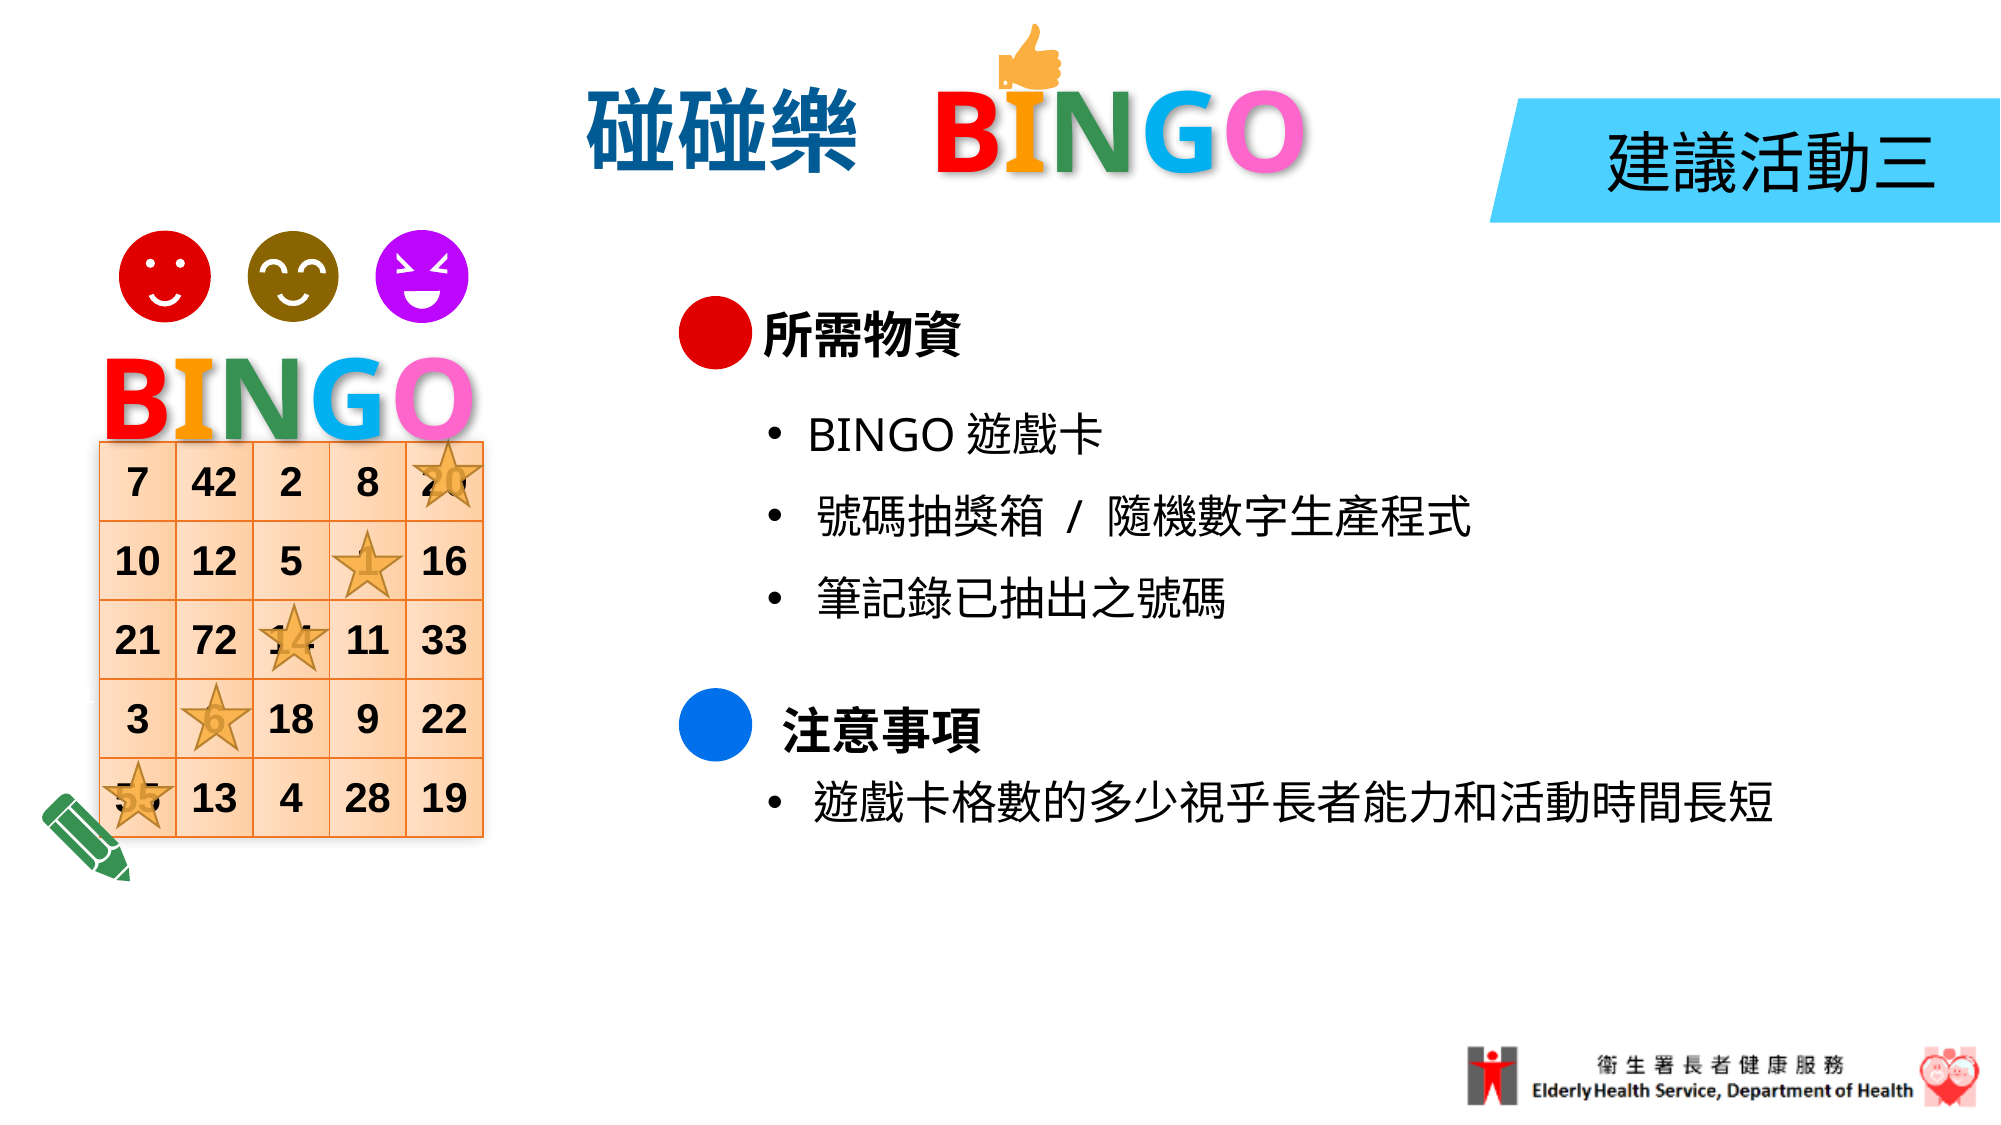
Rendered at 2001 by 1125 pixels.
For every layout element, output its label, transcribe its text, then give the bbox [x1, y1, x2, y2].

text_box [998, 23, 1062, 90]
text_box [1488, 97, 2000, 224]
table_cell 3 [100, 732, 104, 757]
table_header 7 [100, 480, 104, 520]
table_cell 19 [407, 827, 482, 836]
table_cell 28 [330, 827, 405, 836]
table_cell 13 [177, 827, 252, 836]
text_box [678, 296, 2000, 1042]
table_cell 10 [100, 522, 104, 599]
text_box [41, 792, 132, 883]
table_cell 55 [100, 759, 104, 826]
table_cell 55 [105, 827, 175, 836]
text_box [104, 441, 482, 827]
text_box [375, 230, 469, 323]
text_box 建議活動三 [1497, 120, 1945, 201]
picture [1467, 1046, 1981, 1110]
text_box [247, 231, 339, 322]
table_cell 21 [100, 601, 104, 655]
text_box 01 [42, 655, 104, 732]
text_box [118, 230, 211, 323]
text_box BINGO [908, 52, 1330, 203]
text_box 碰碰樂 [570, 79, 906, 180]
table_cell 4 [254, 827, 329, 836]
text_box BINGO [77, 319, 499, 470]
